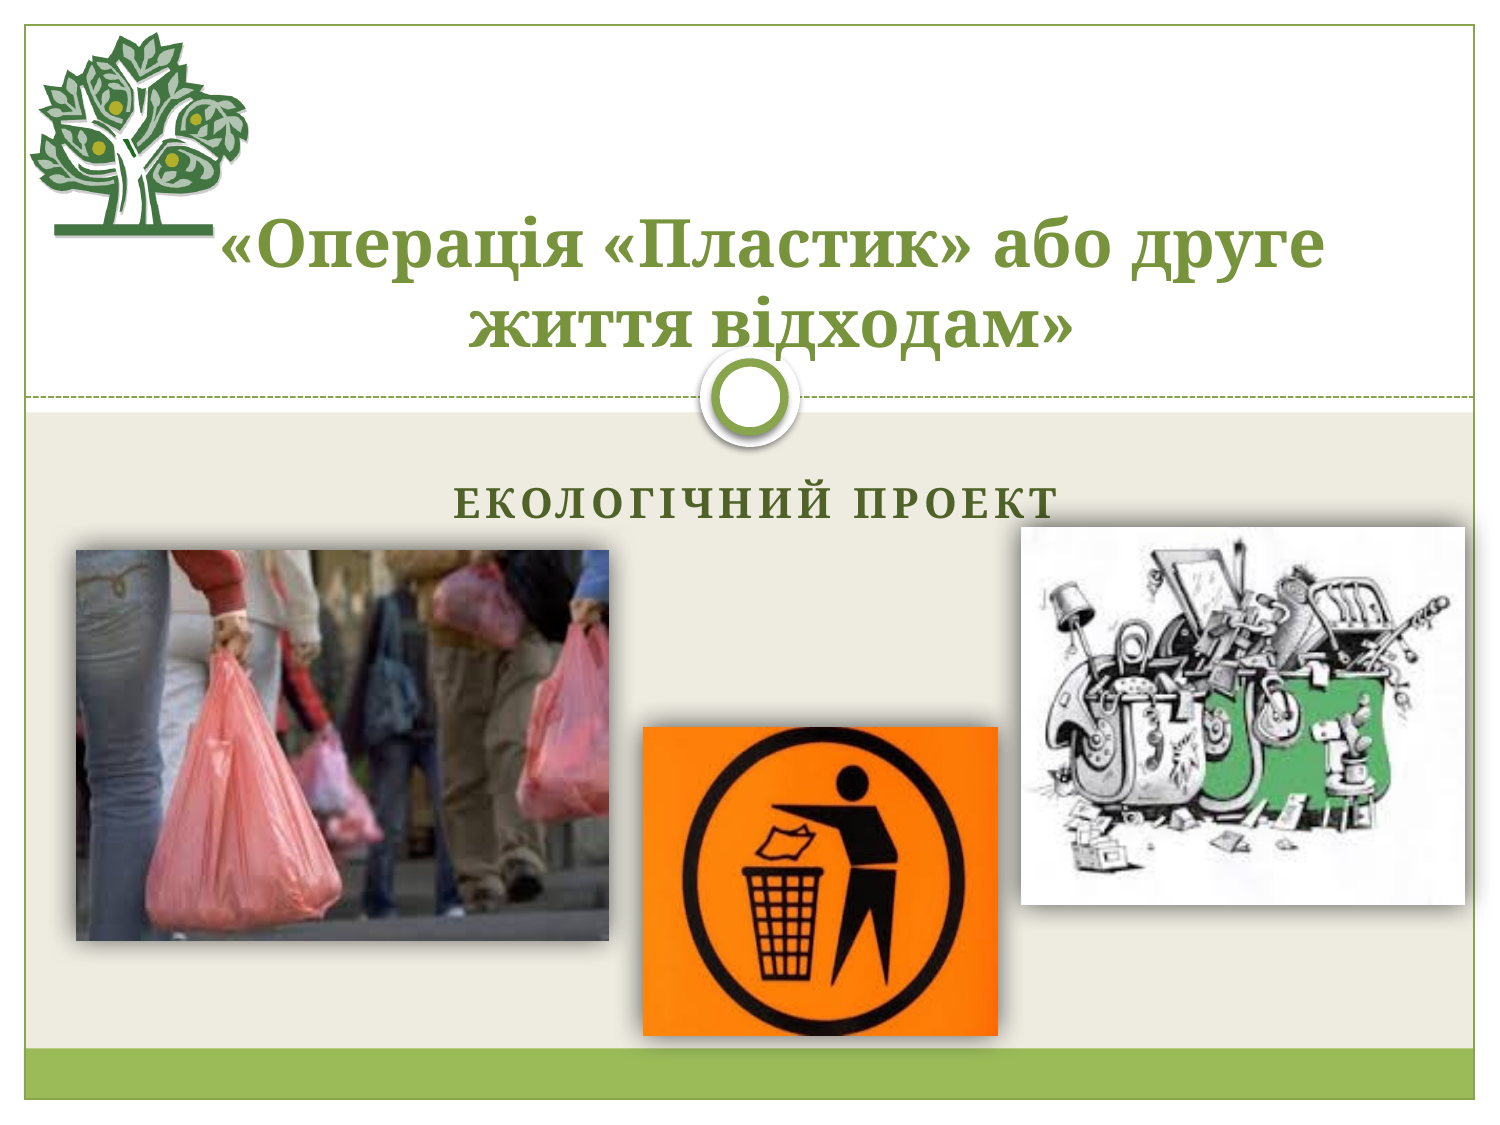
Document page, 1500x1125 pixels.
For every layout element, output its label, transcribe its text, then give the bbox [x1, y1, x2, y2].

picture [1021, 526, 1466, 906]
title «Операція «Пластик» або друге життя відходам» [135, 160, 1411, 449]
picture [29, 30, 250, 240]
subtitle Екологічний проект [230, 449, 1281, 709]
picture [643, 727, 998, 1036]
picture [76, 550, 609, 941]
